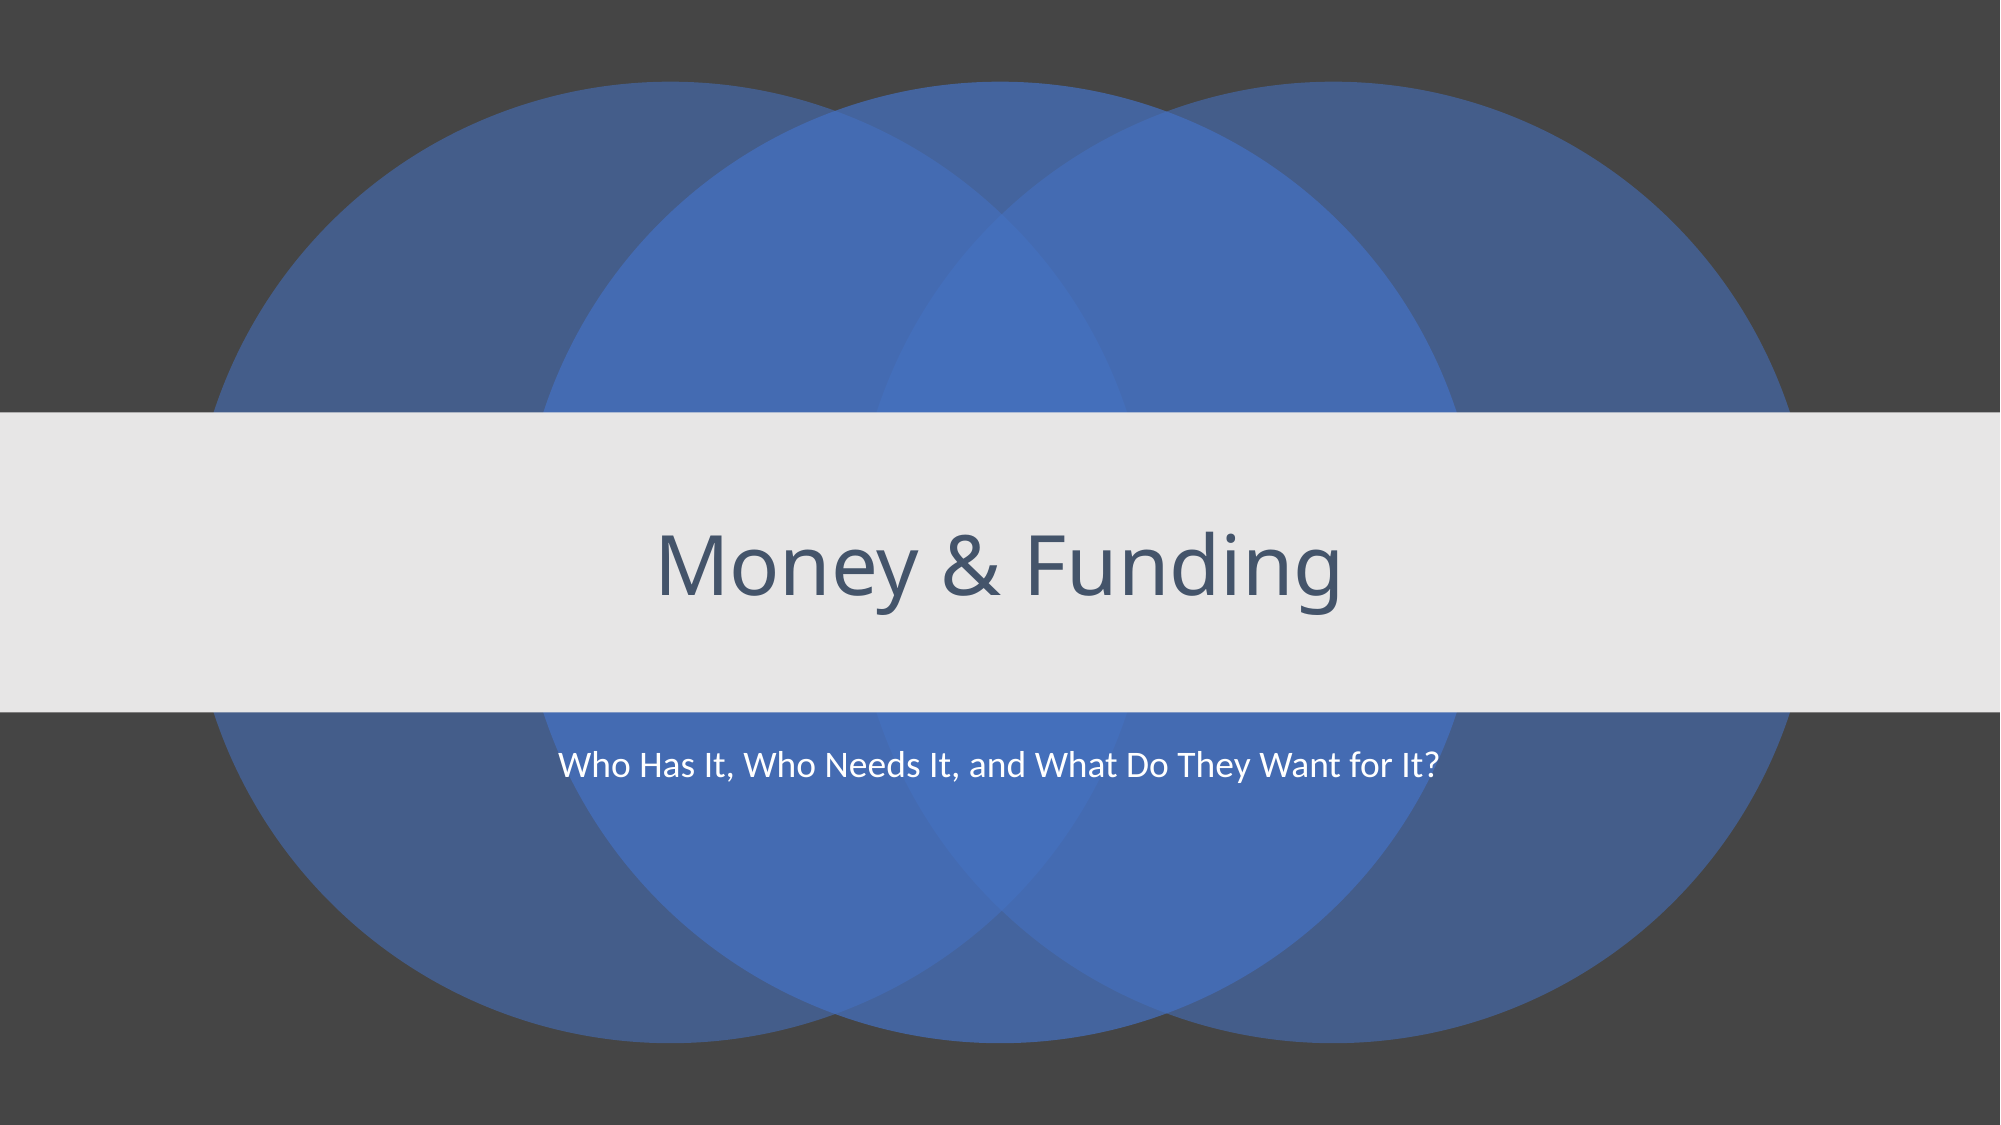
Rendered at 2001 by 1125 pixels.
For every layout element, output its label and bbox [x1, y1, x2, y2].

text_box [189, 81, 1814, 1044]
text_box [1814, 411, 2000, 713]
text_box [0, 411, 189, 713]
